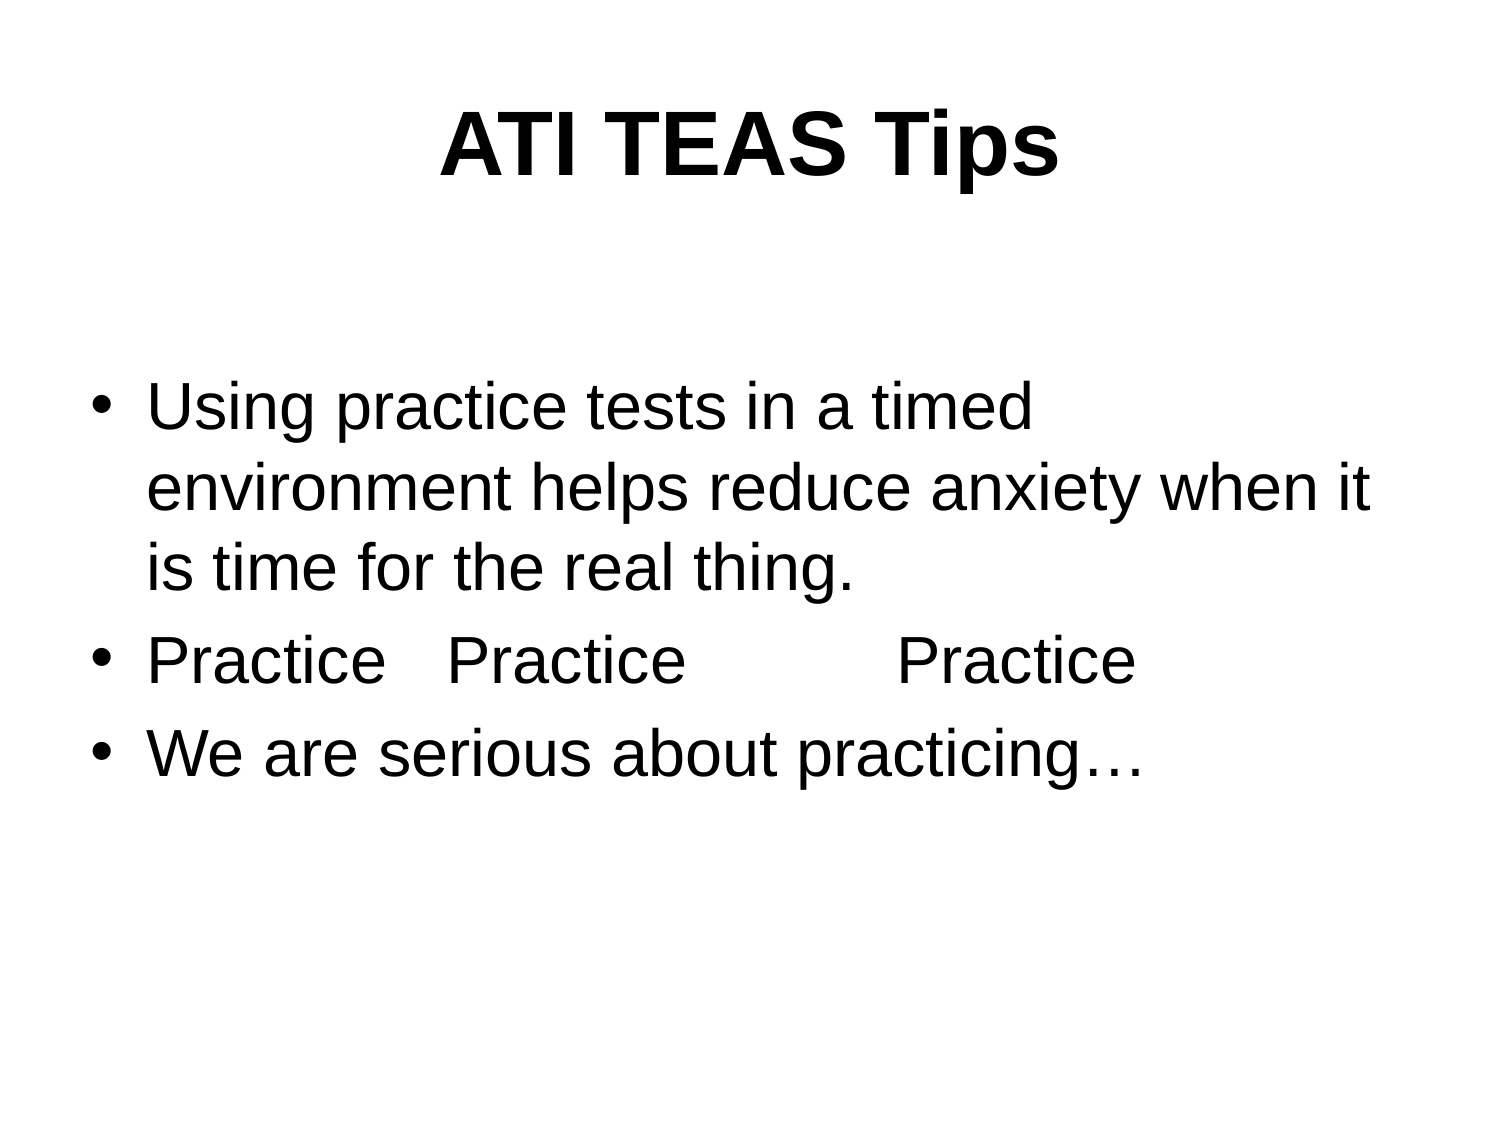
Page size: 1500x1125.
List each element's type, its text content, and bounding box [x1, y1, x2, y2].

list Using practice tests in a timed environment helps reduce anxiety when it is time for the real thing. Practice Practice Practice We are serious about practicing… [75, 262, 1425, 1005]
title ATI TEAS Tips [75, 45, 1425, 233]
